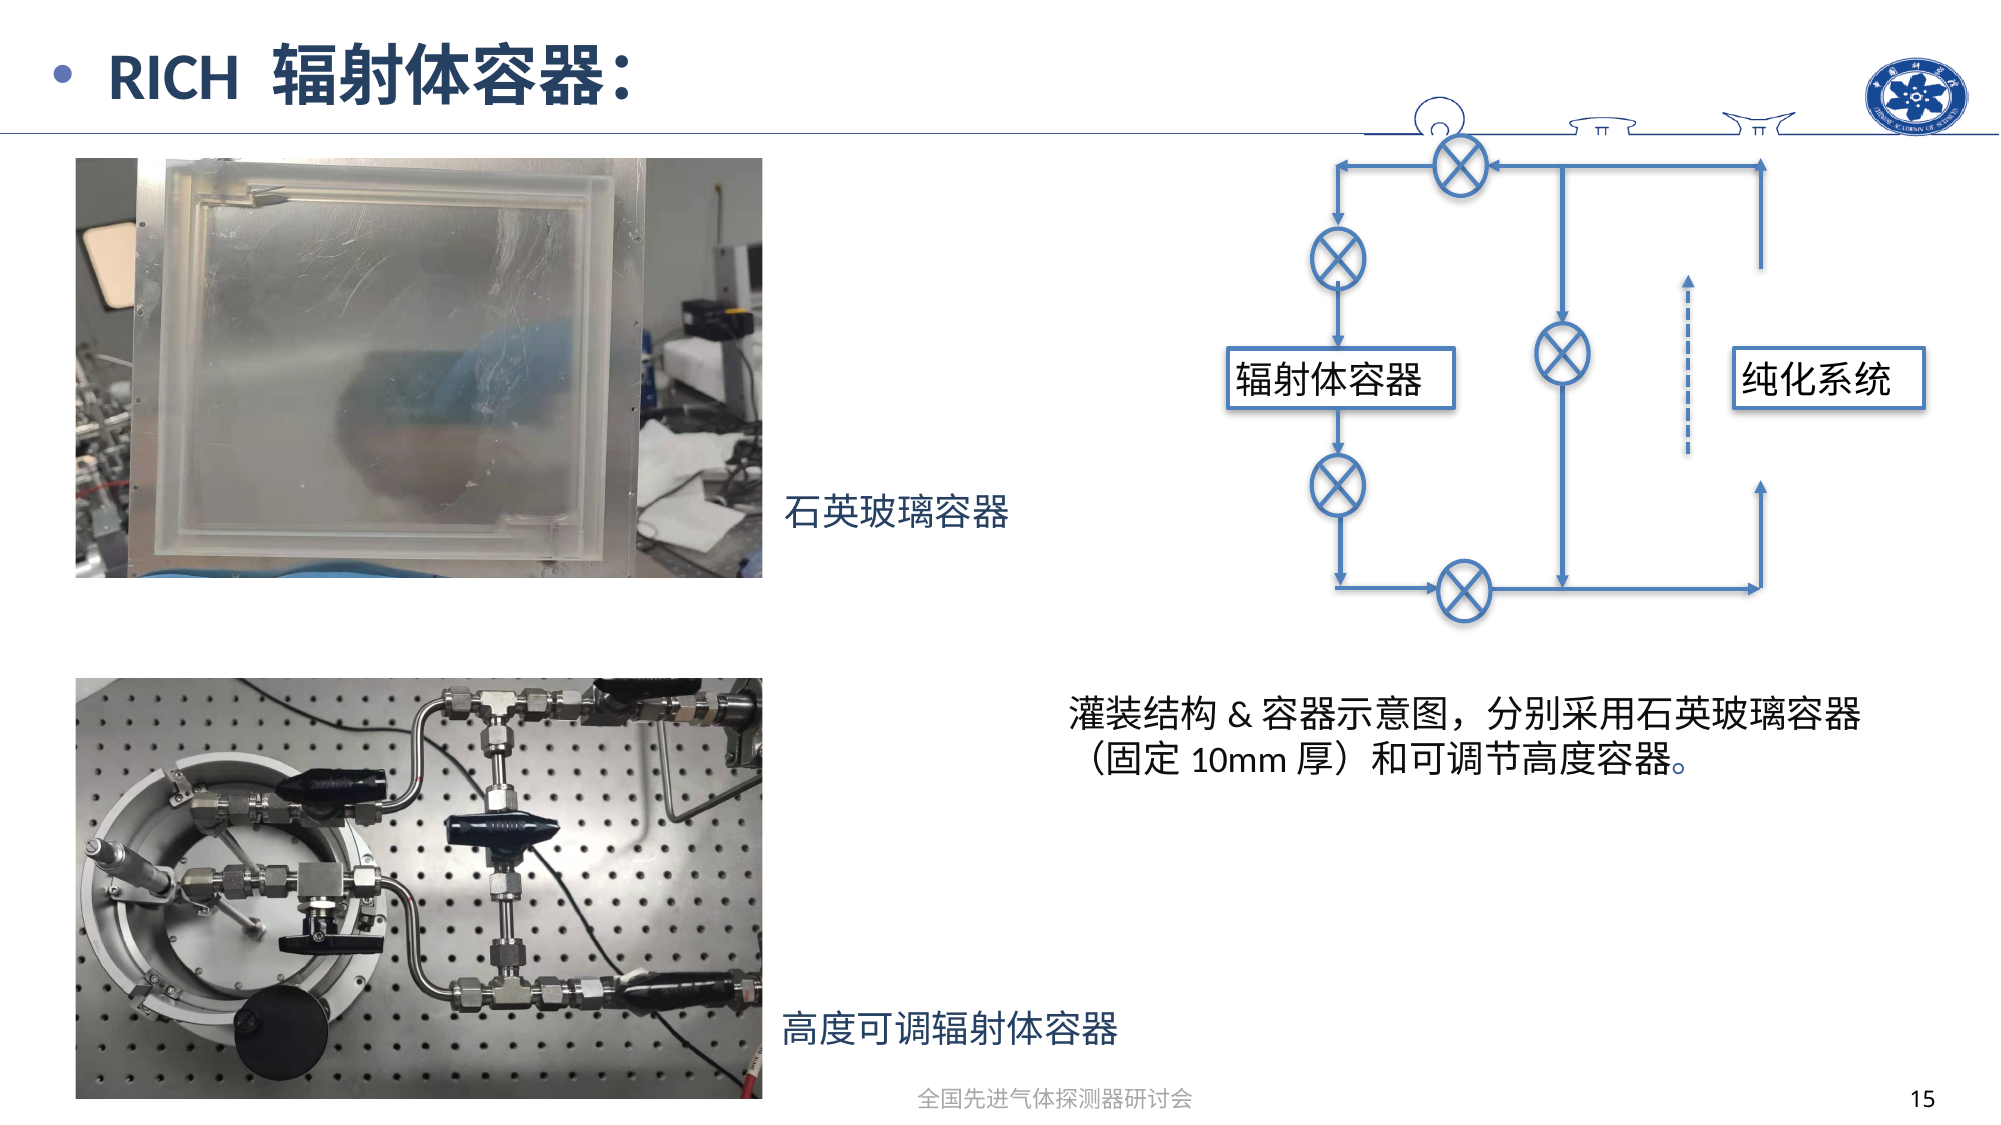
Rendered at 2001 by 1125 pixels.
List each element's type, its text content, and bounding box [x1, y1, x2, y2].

text_box 纯化系统 [1734, 348, 1925, 408]
text_box [1322, 455, 1335, 461]
text_box [1564, 323, 1578, 329]
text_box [1319, 237, 1357, 281]
text_box [1448, 560, 1481, 567]
picture [75, 678, 763, 1099]
text_box 石英玻璃容器 [777, 480, 1066, 541]
text_box [1547, 323, 1559, 329]
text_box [1441, 144, 1480, 188]
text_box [1445, 569, 1483, 613]
text_box [1322, 228, 1355, 235]
picture [75, 157, 763, 578]
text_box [1319, 463, 1357, 508]
text_box 高度可调辐射体容器 [774, 997, 1226, 1058]
list RICH 辐射体容器： [43, 24, 732, 122]
picture [1364, 54, 1999, 141]
text_box [1341, 455, 1354, 461]
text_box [1543, 331, 1582, 376]
text_box 辐射体容器 [1228, 348, 1454, 409]
text_box [1445, 135, 1476, 141]
slide_number 15 [1901, 1076, 1982, 1121]
text_box 灌装结构&容器示意图，分别采用石英玻璃容器（固定10mm厚）和可调节高度容器。 [1060, 682, 1871, 788]
